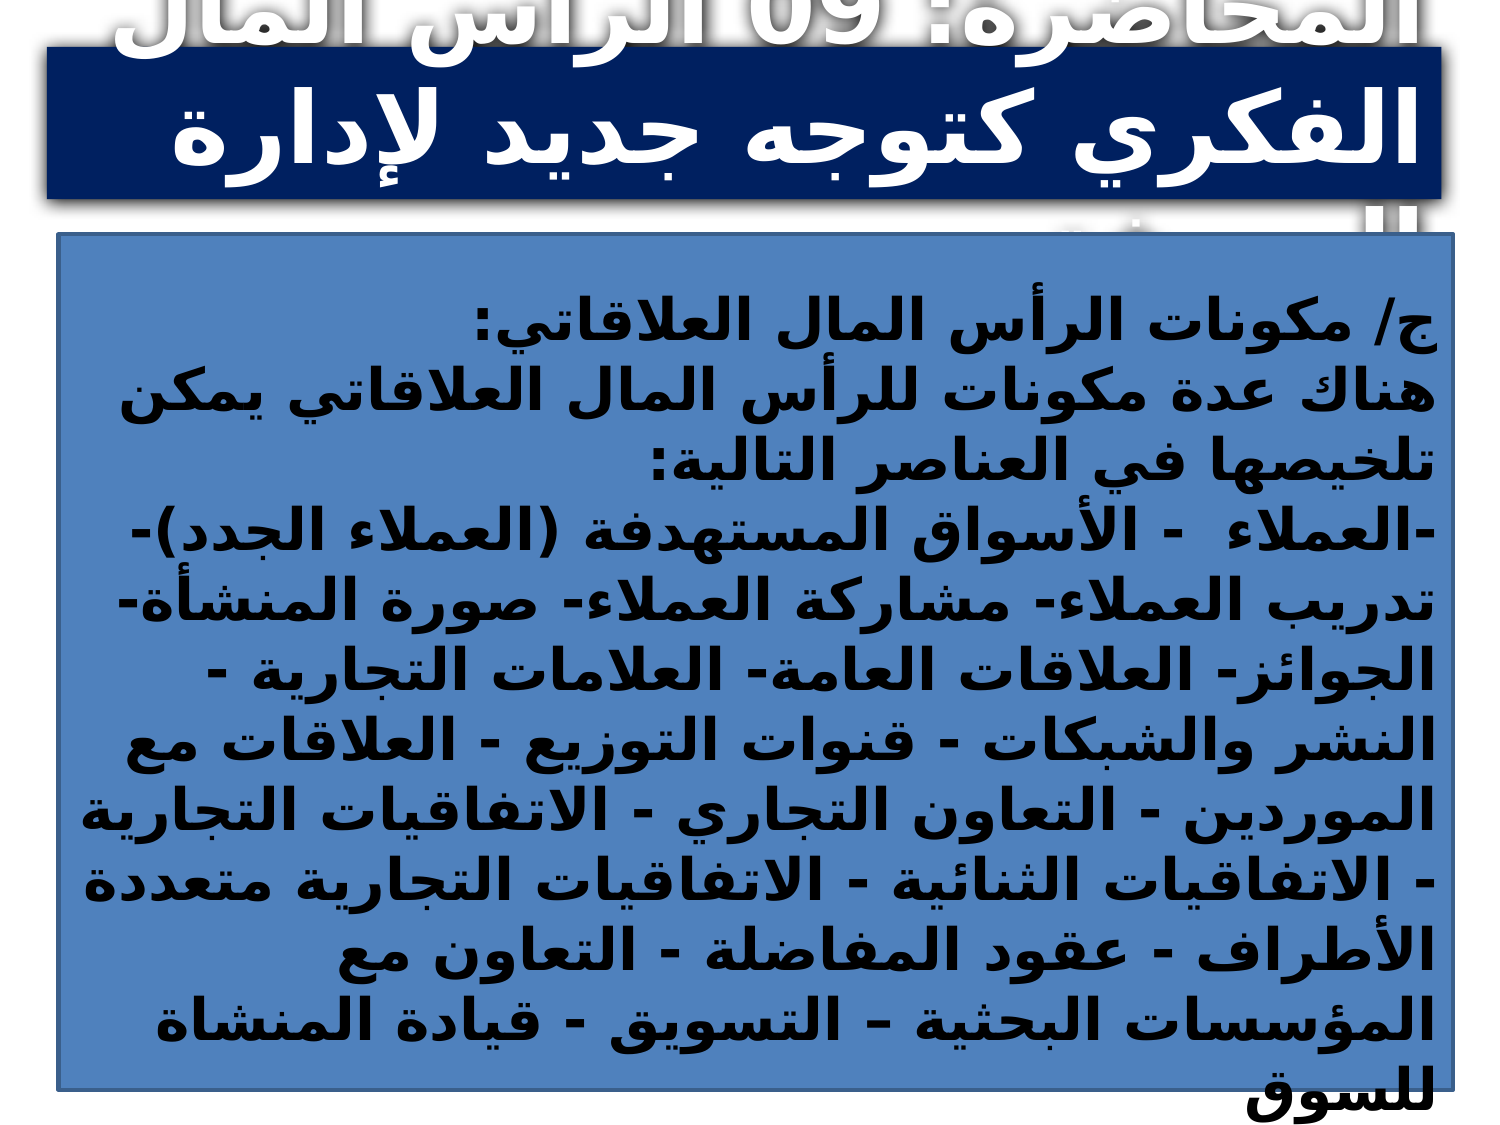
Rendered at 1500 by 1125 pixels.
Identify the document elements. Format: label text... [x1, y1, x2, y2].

text_box ج/ مكونات الرأس المال العلاقاتي: هناك عدة مكونات للرأس المال العلاقاتي يمكن تلخيصها في العناصر التالية: -العملاء - الأسواق المستهدفة (العملاء الجدد)- تدريب العملاء- مشاركة العملاء- صورة المنشأة- الجوائز- العلاقات العامة- العلامات التجارية - النشر والشبكات - قنوات التوزيع - العلاقات مع الموردين - التعاون التجاري - الاتفاقيات التجارية - الاتفاقيات الثنائية - الاتفاقيات التجارية متعددة الأطراف - عقود المفاضلة - التعاون مع المؤسسات البحثية – التسويق - قيادة المنشاة للسوق [56, 232, 1455, 1092]
text_box المحاضرة: 09 الرأس المال الفكري كتوجه جديد لإدارة المعرفة [45, 45, 1443, 201]
